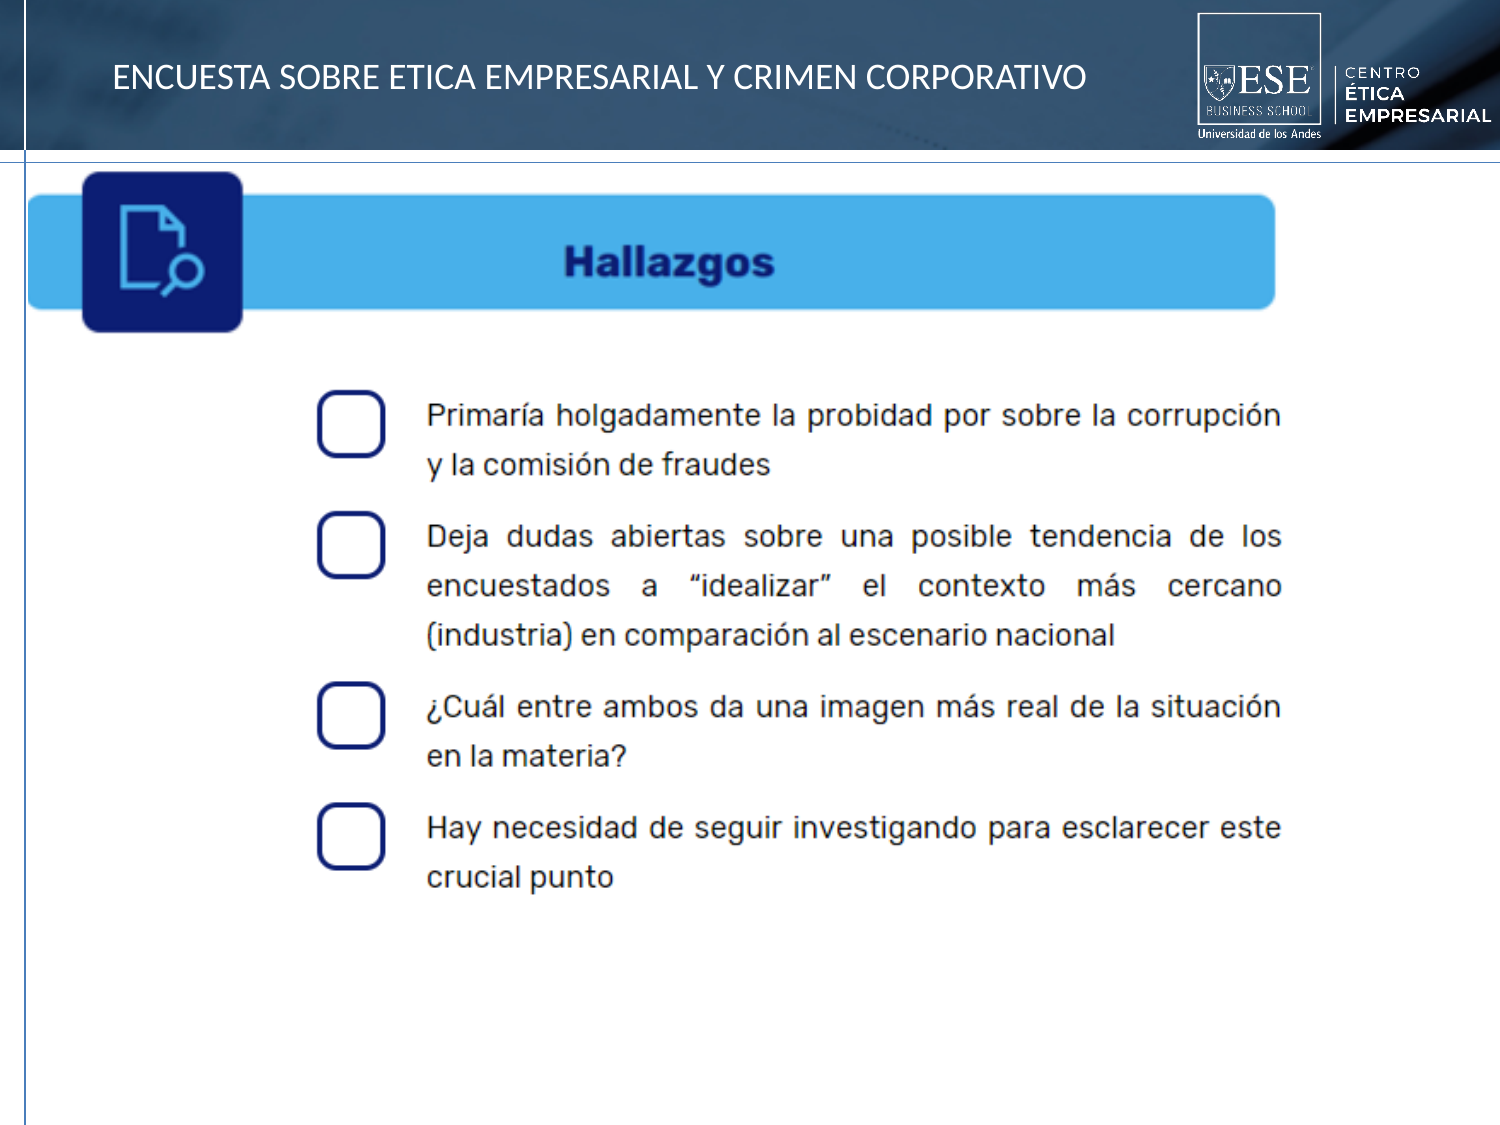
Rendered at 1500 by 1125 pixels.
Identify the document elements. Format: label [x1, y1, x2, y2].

picture [0, 0, 24, 151]
picture [174, 380, 1336, 969]
picture [27, 163, 1500, 338]
picture [26, 0, 1500, 162]
